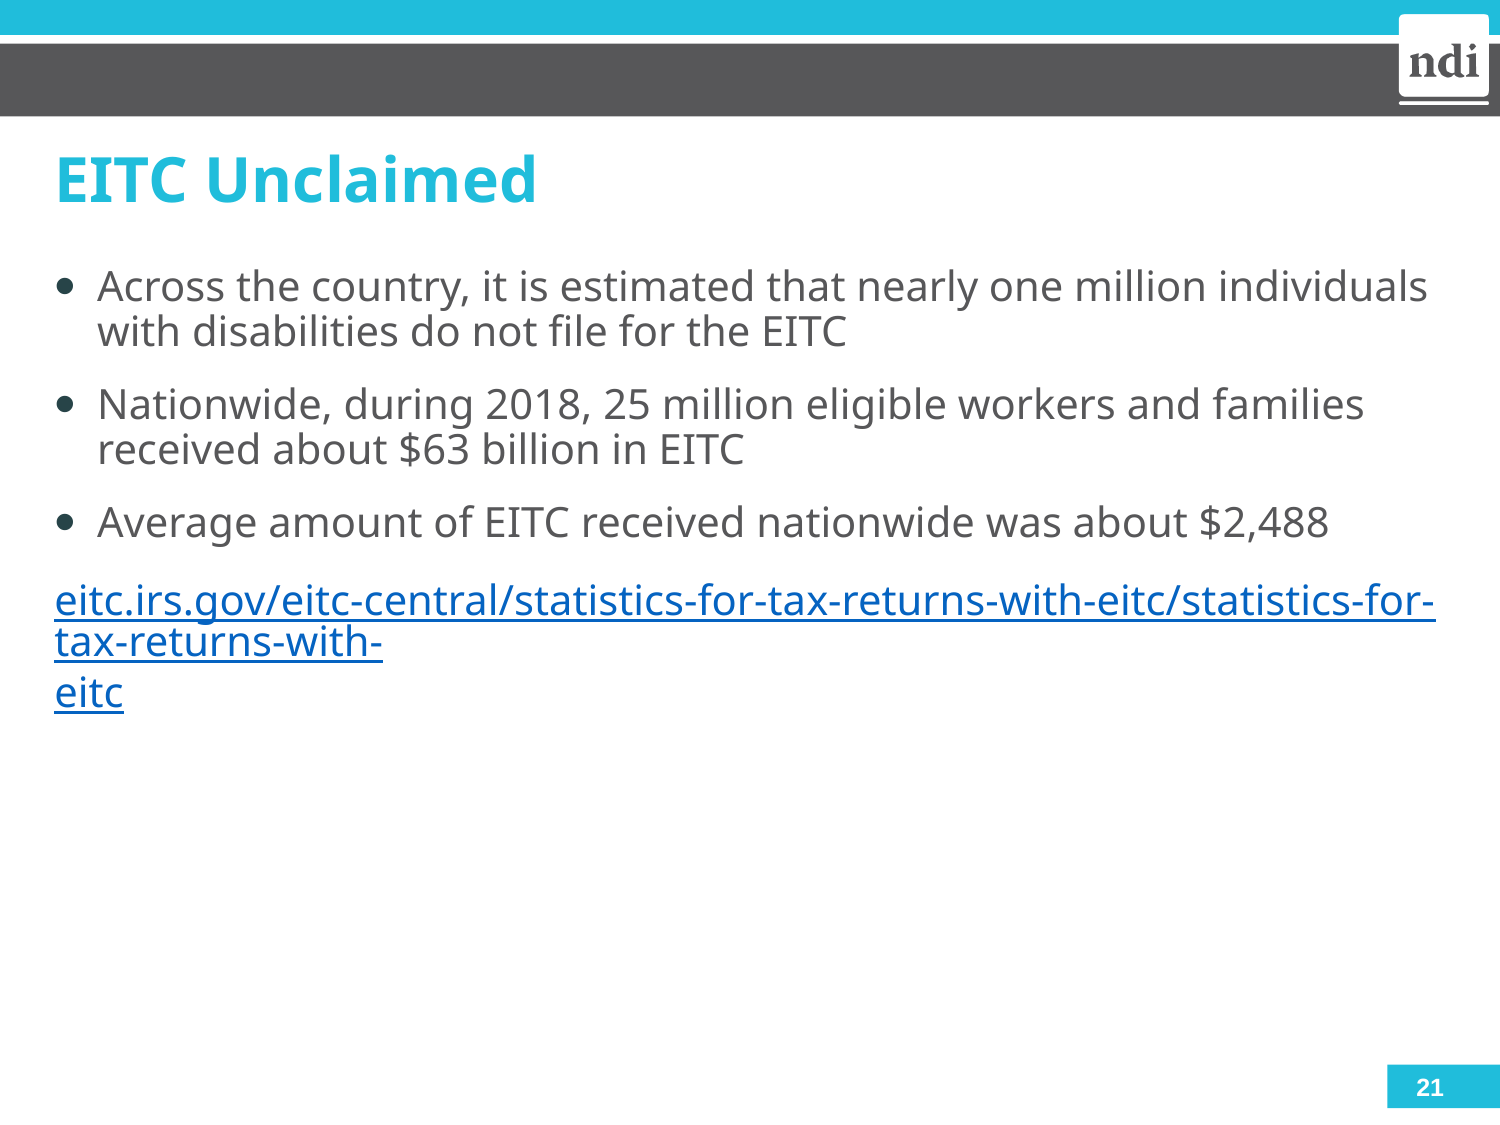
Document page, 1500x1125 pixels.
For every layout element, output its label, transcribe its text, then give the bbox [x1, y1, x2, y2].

title EITC Unclaimed [39, 129, 1454, 235]
list Across the country, it is estimated that nearly one million individuals with disabilities do not file for the EITC Nationwide, during 2018, 25 million eligible workers and families received about $63 billion in EITC Average amount of EITC received nationwide was about $2,488 eitc.irs.gov/eitc-central/statistics-for-tax-returns-with-eitc/statistics-for-tax-returns-with-eitc [39, 257, 1454, 1054]
slide_number 21 [1387, 1064, 1460, 1109]
picture [1387, 8, 1500, 110]
